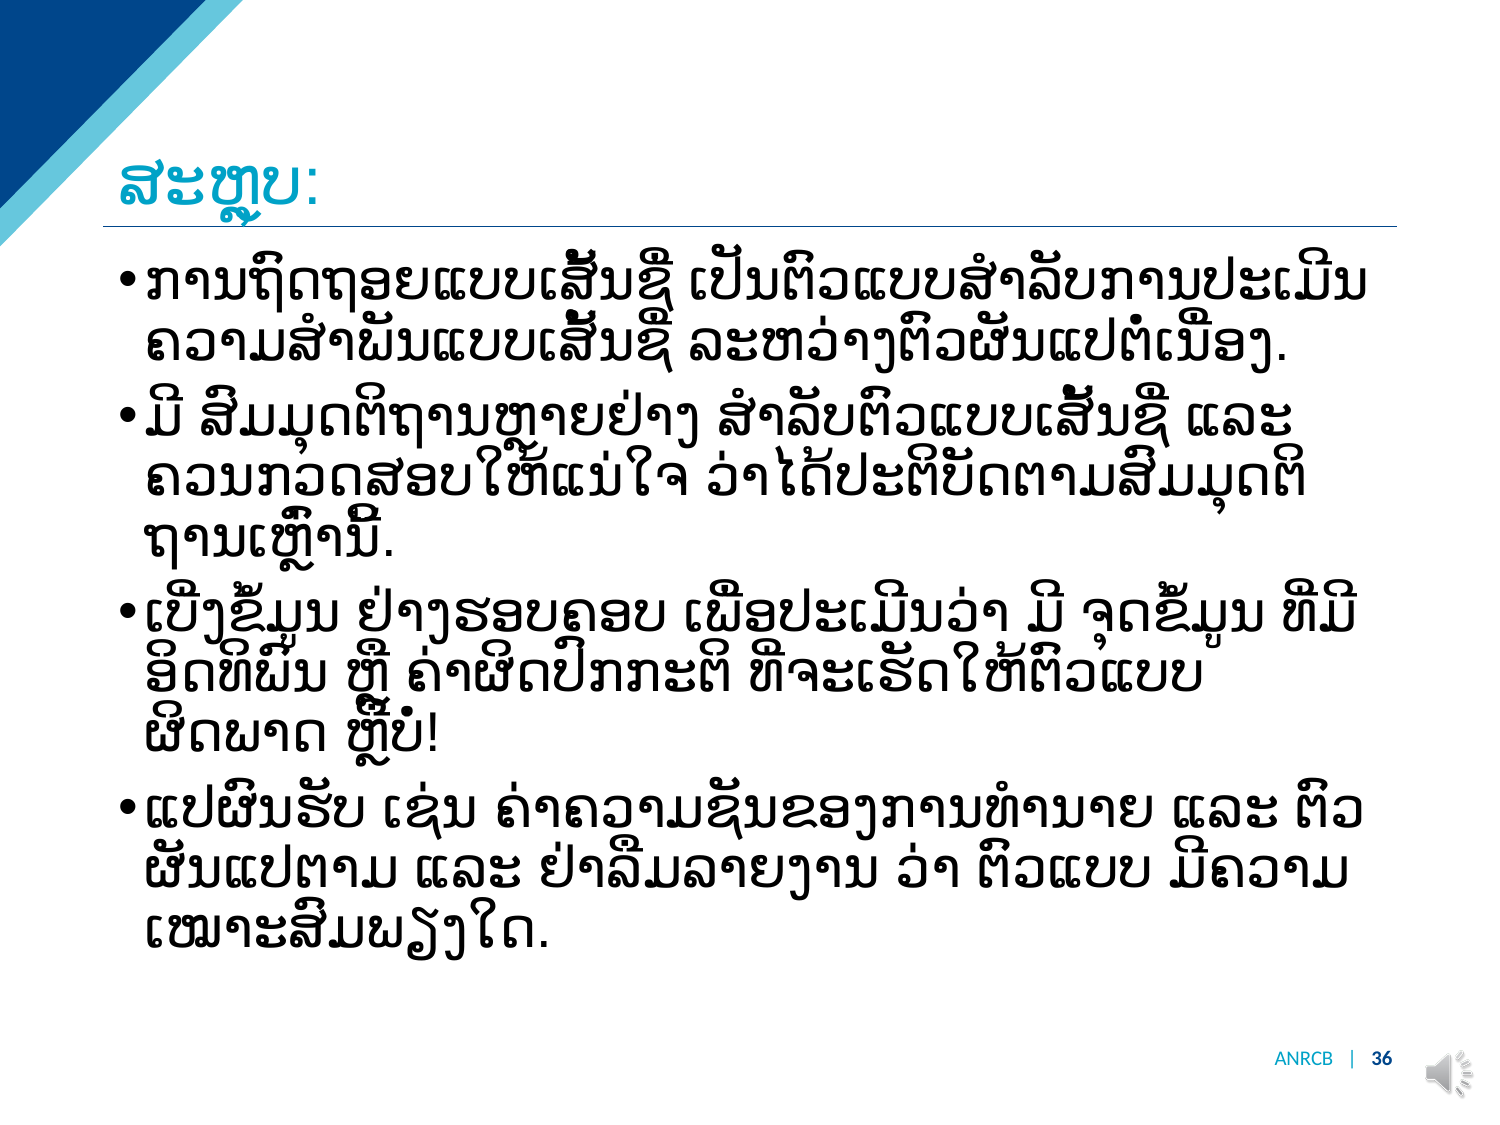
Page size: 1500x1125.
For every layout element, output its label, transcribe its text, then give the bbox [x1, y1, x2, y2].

title ສະຫຼຸບ: [103, 59, 1397, 227]
slide_number ANRCB | ‹#› [1159, 1041, 1408, 1073]
picture [1424, 1049, 1476, 1101]
list ການຖົດຖອຍແບບເສັ້ນຊື່ ເປັນຕົວແບບສໍາລັບການປະເມີນ ຄວາມສໍາພັນແບບເສັ້ນຊື່ ລະຫວ່າງຕົວຜັນແປຕໍ່ເນື່ອງ. ມີ ສົມມຸດຕິຖານຫຼາຍຢ່າງ ສໍາລັບຕົວແບບເສັ້ນຊື່ ແລະ ຄວນກວດສອບໃຫ້ແນ່ໃຈ ວ່າໄດ້ປະຕິບັດຕາມສົມມຸດຕິຖານເຫຼົ່ານີ້. ເບີ່ງຂໍ້ມູນ ຢ່າງຮອບຄອບ ເພື່ອປະເມີນວ່າ ມີ ຈຸດຂໍ້ມູນ ທີ່ມີອິດທິພົນ ຫຼື ຄ່າຜິດປົກກະຕິ ທີ່ຈະເຮັດໃຫ້ຕົວແບບ ຜິດພາດ ຫຼືບໍ່! ແປຜົນຮັບ ເຊ່ນ ຄ່າຄວາມຊັນຂອງການທໍານາຍ ແລະ ຕົວຜັນແປຕາມ ແລະ ຢ່າລືມລາຍງານ ວ່າ ຕົວແບບ ມີຄວາມເໝາະສົມພຽງໃດ. [103, 244, 1397, 1012]
